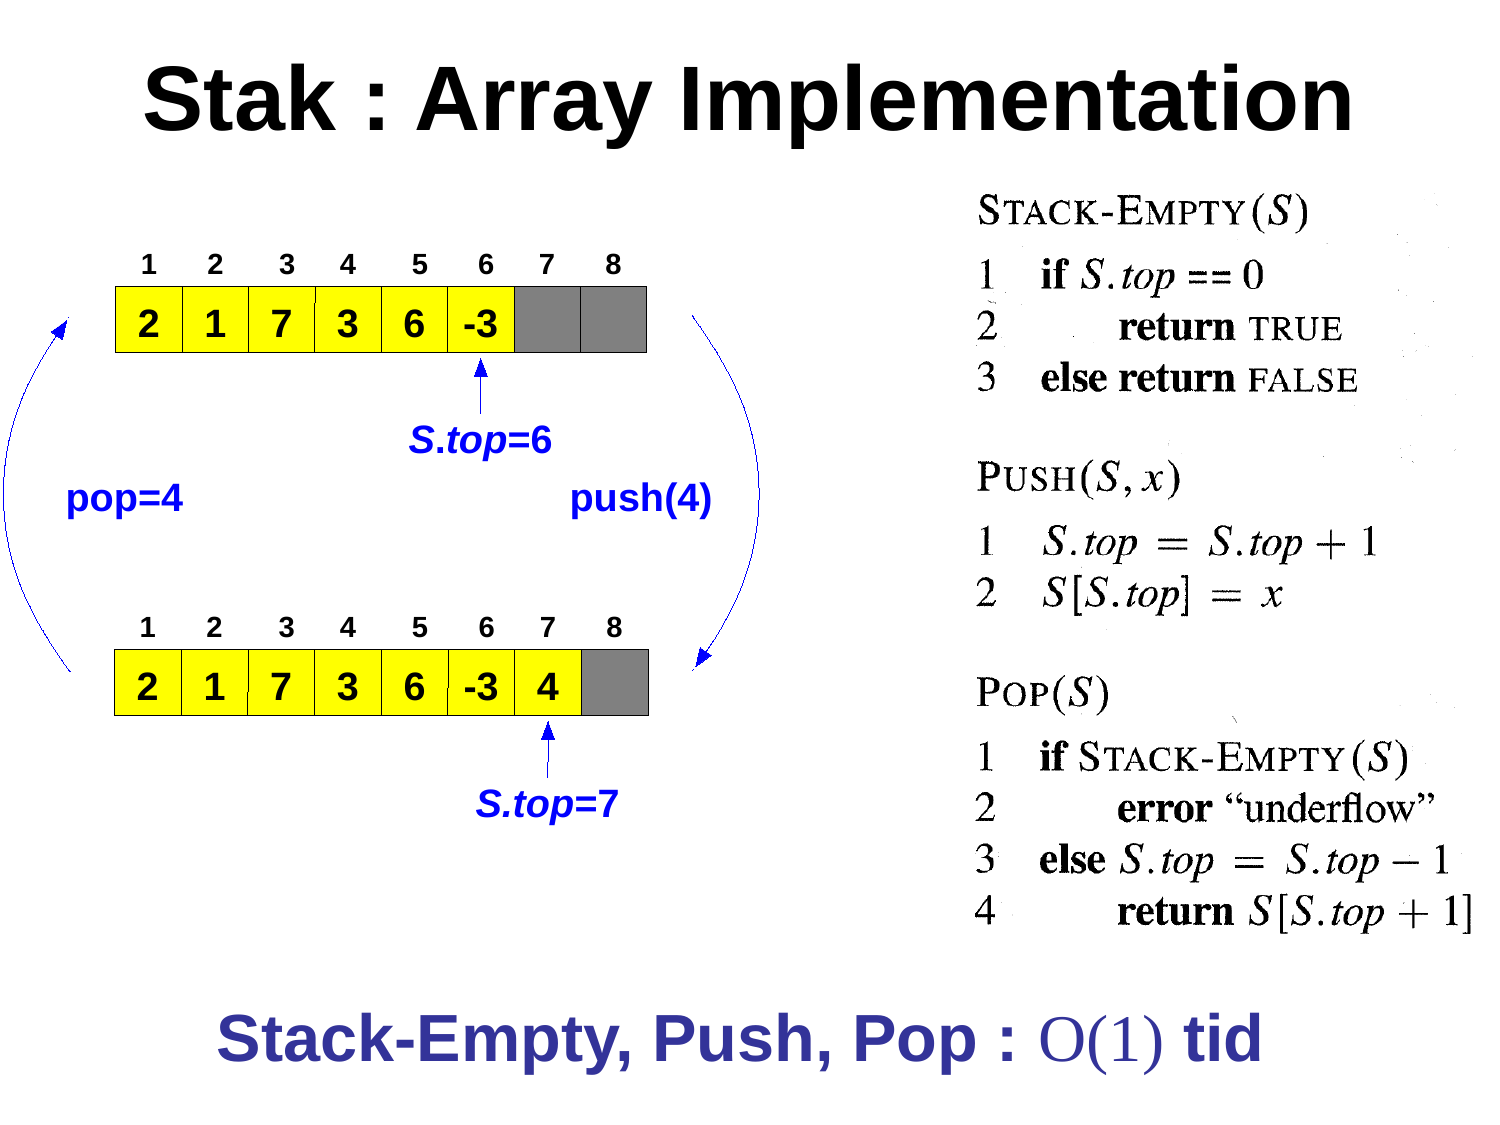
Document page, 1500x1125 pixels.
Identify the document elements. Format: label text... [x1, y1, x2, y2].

title Stak : Array Implementation [75, 0, 1425, 188]
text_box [0, 312, 763, 826]
picture [974, 187, 1476, 941]
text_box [112, 245, 651, 310]
text_box Stack-Empty, Push, Pop : O(1) tid [137, 987, 1363, 1083]
